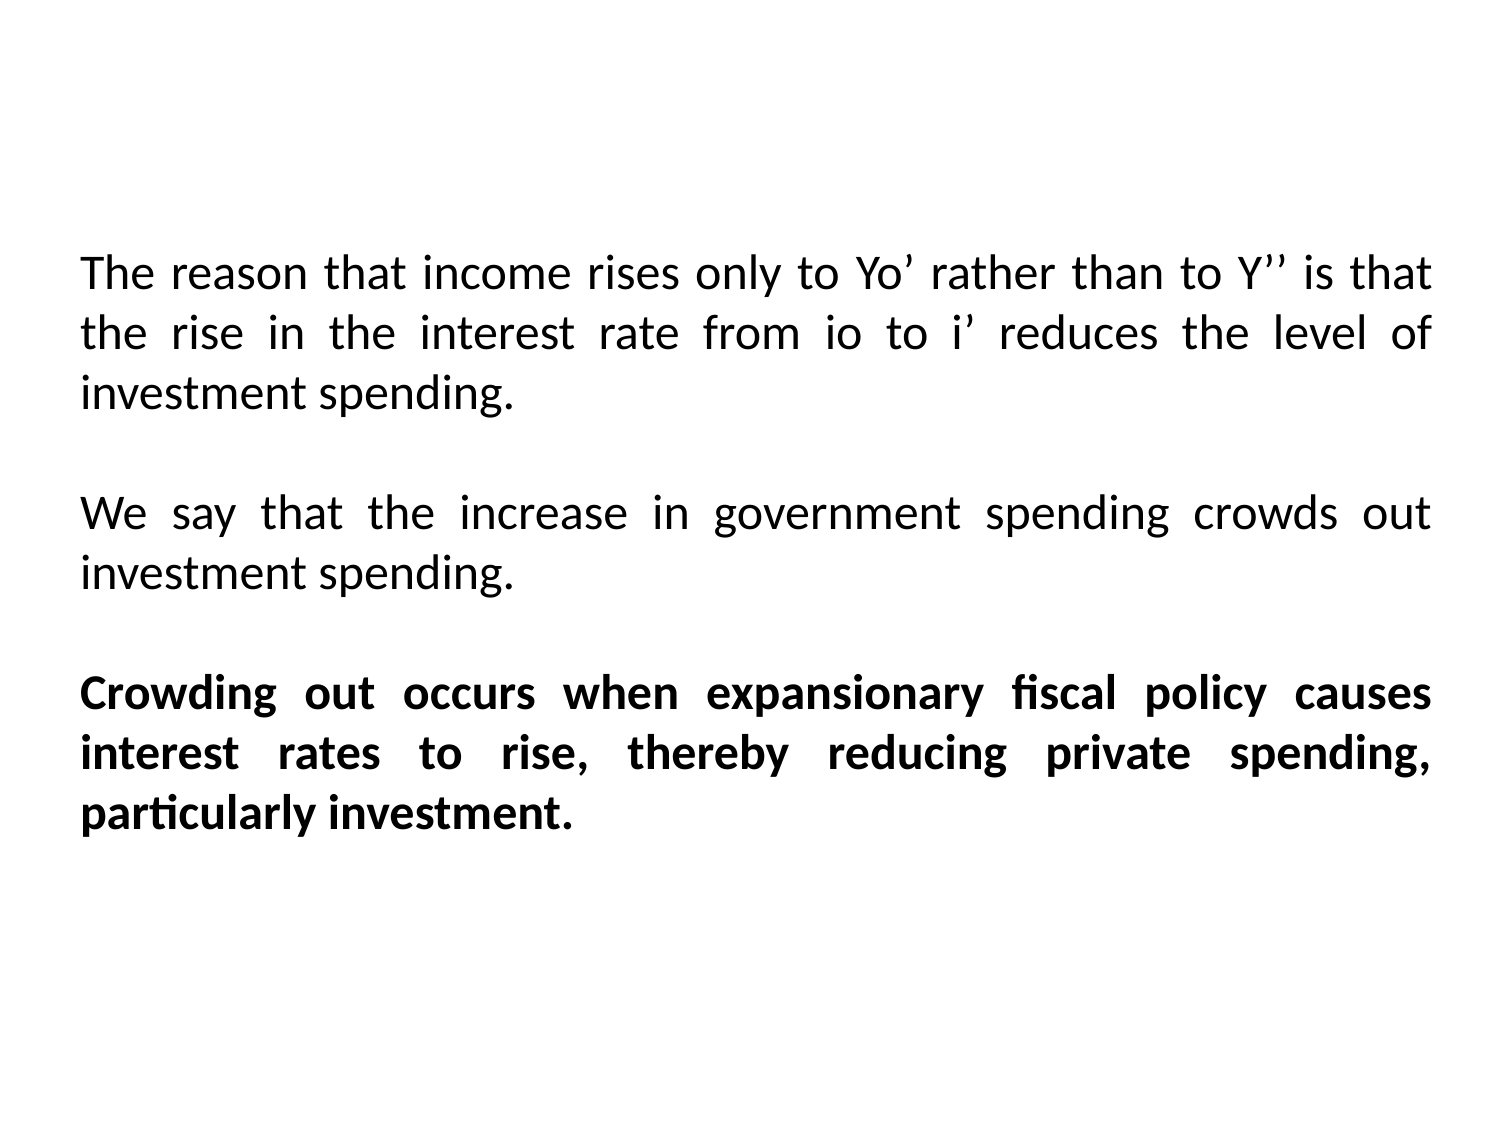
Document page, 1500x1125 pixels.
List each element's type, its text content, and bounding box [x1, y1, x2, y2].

text_box The reason that income rises only to Yo’ rather than to Y’’ is that the rise in the interest rate from io to i’ reduces the level of investment spending. We say that the increase in government spending crowds out investment spending. Crowding out occurs when expansionary fiscal policy causes interest rates to rise, thereby reducing private spending, particularly investment. [65, 231, 1448, 847]
